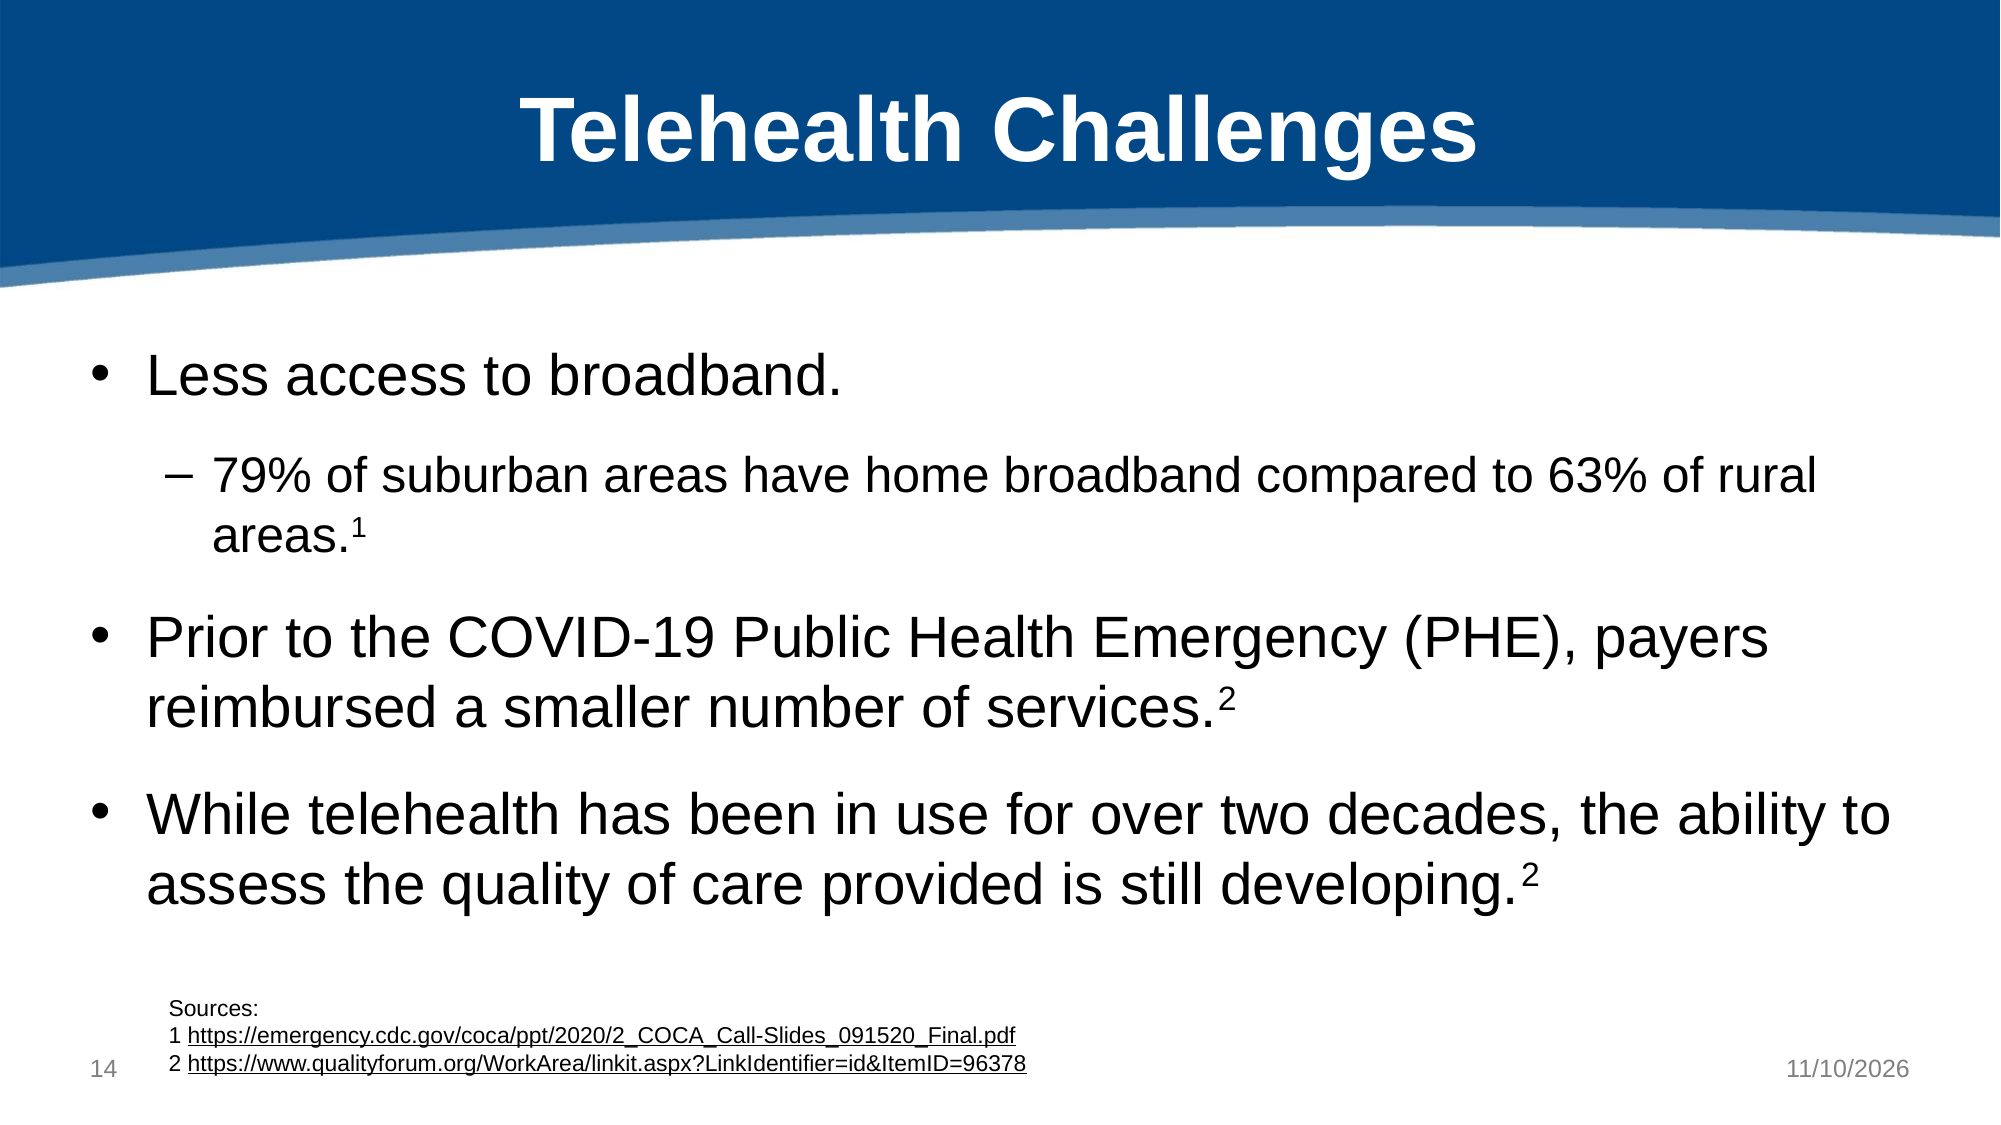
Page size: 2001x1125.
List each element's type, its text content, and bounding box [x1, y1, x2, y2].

picture [0, 0, 2000, 320]
text_box Sources: 1 https://emergency.cdc.gov/coca/ppt/2020/2_COCA_Call-Slides_091520_Final.pdf 2 https://www.qualityforum.org/WorkArea/linkit.aspx?LinkIdentifier=id&ItemID=96378 [153, 986, 1055, 1111]
title Telehealth Challenges [75, 12, 1925, 238]
list Less access to broadband. 79% of suburban areas have home broadband compared to 63% of rural areas.1 Prior to the COVID-19 Public Health Emergency (PHE), payers reimbursed a smaller number of services.2 While telehealth has been in use for over two decades, the ability to assess the quality of care provided is still developing.2 [75, 329, 1925, 1038]
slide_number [1674, 1037, 1925, 1098]
slide_number 13 [75, 1037, 300, 1098]
